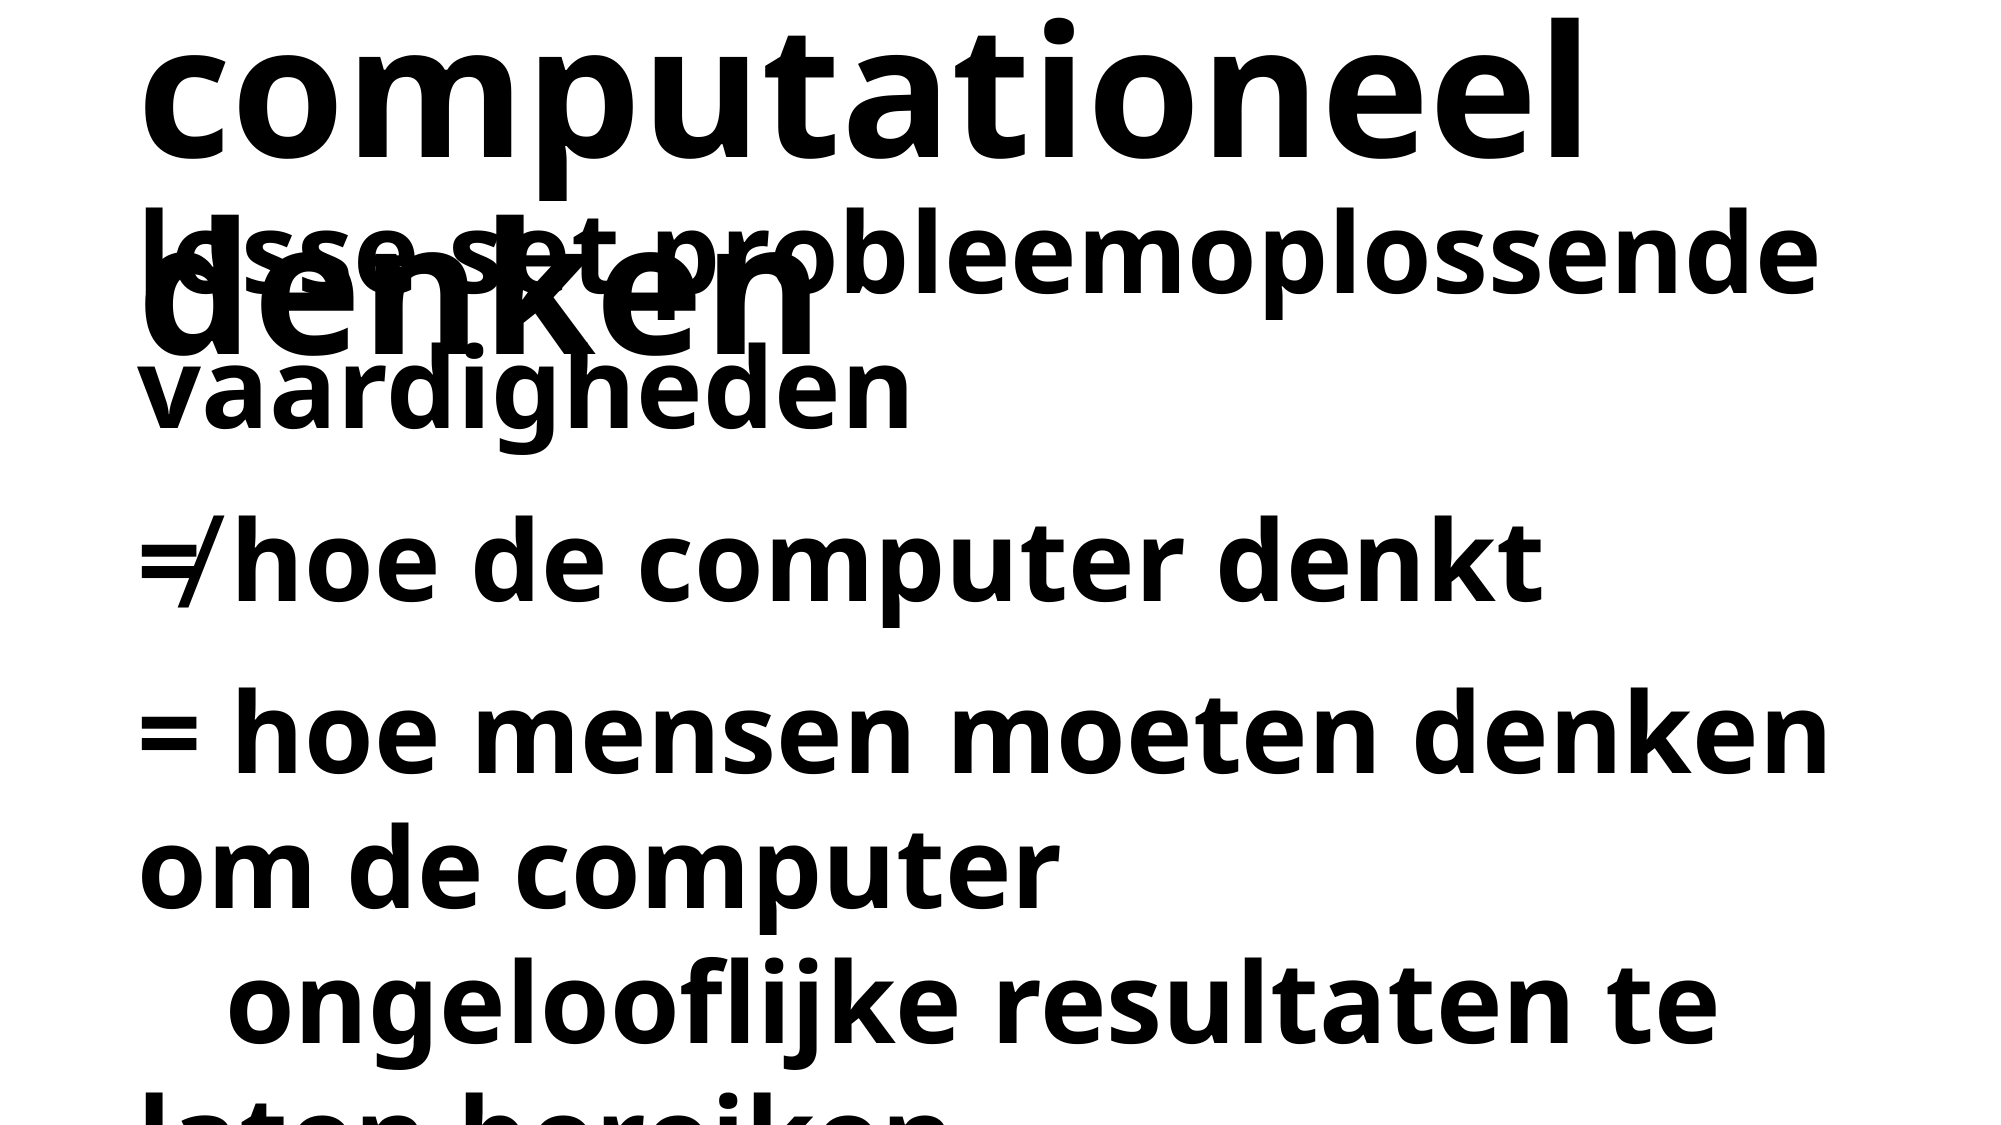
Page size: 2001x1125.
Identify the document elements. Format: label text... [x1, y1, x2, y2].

title computationeel denken [122, 87, 1889, 306]
text_box losse set probleemoplossende vaardigheden ≠ hoe de computer denkt = hoe mensen moeten denken om de computer ongelooflijke resultaten te laten bereiken [122, 317, 1924, 1065]
